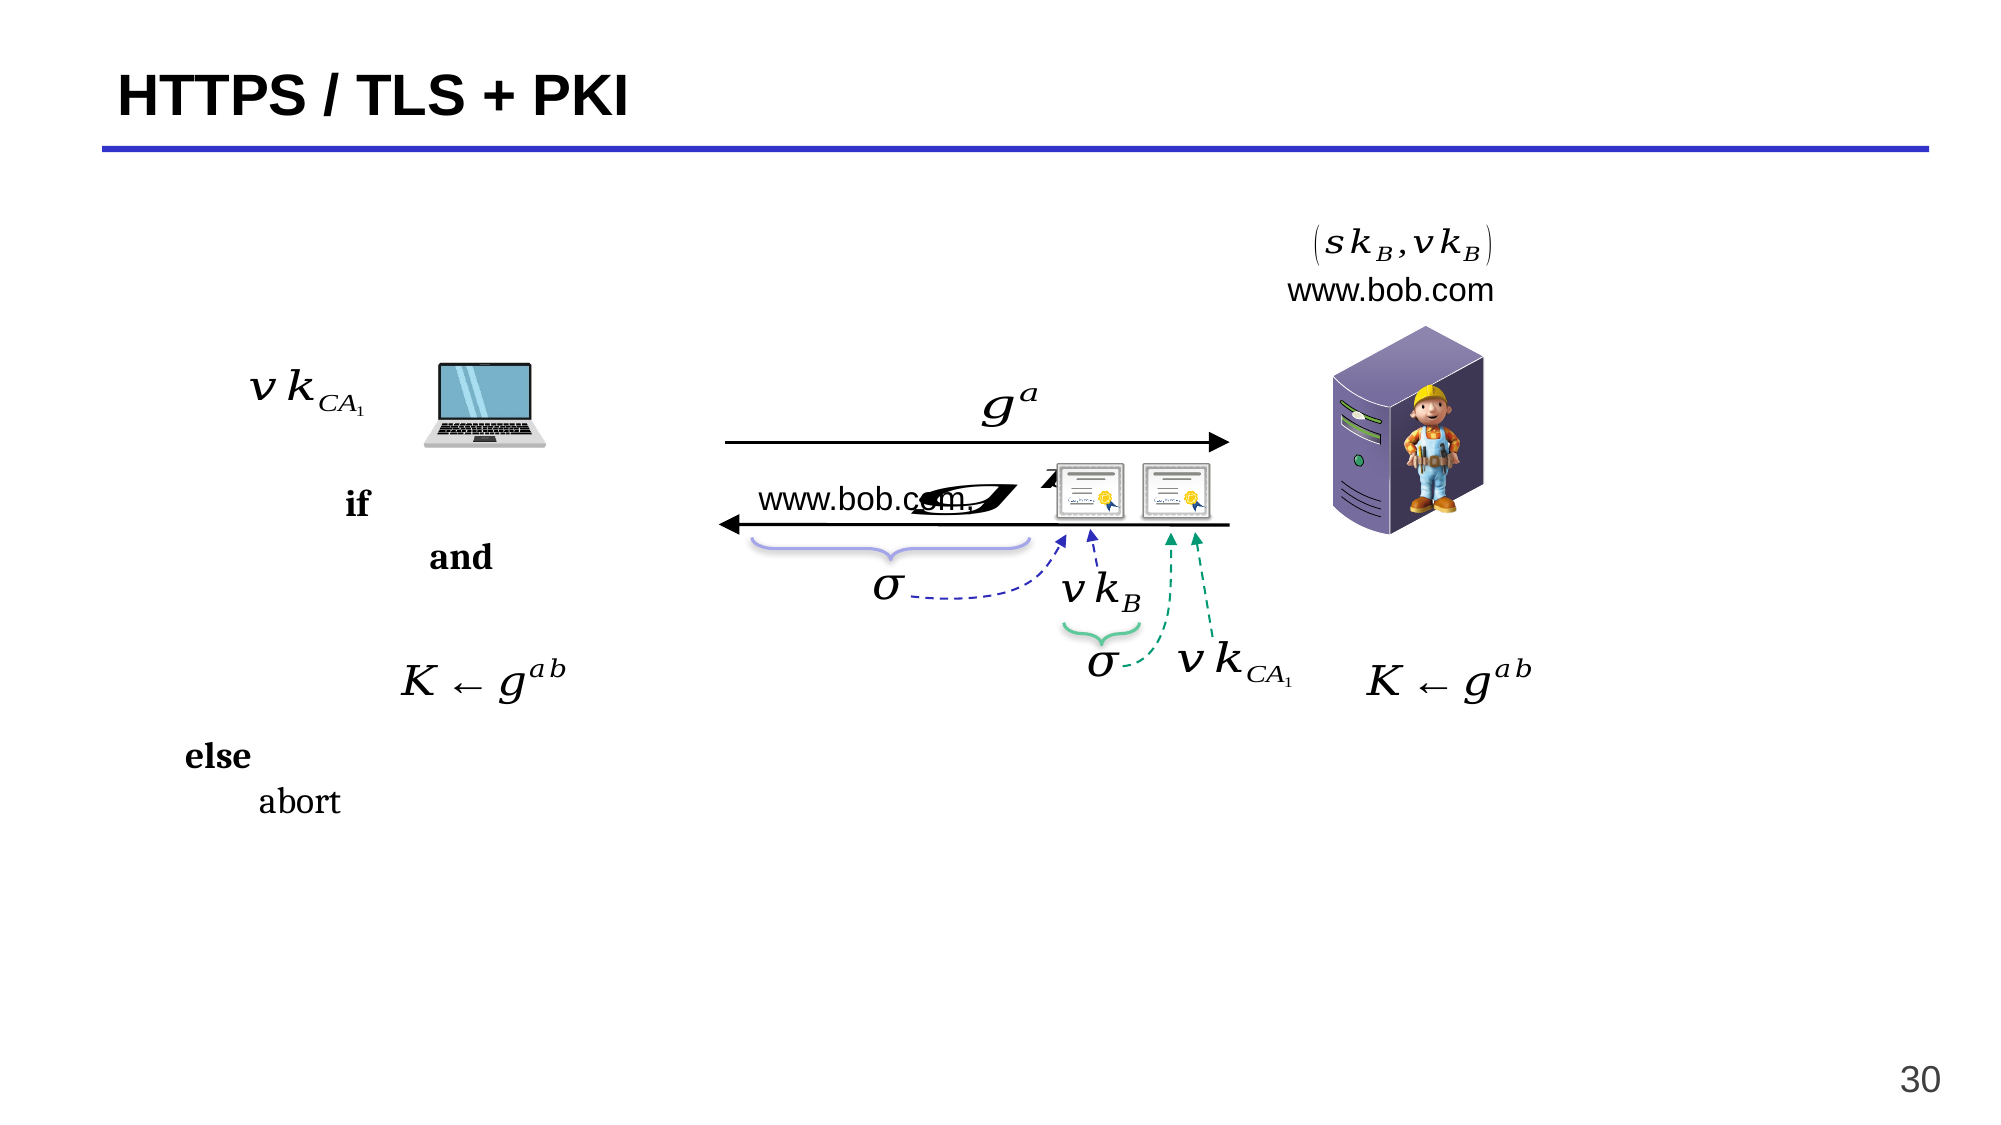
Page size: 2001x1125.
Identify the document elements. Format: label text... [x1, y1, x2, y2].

text_box [910, 536, 1067, 599]
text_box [1330, 323, 1485, 536]
picture [1139, 455, 1213, 530]
text_box [749, 536, 1032, 562]
text_box else abort [184, 731, 342, 822]
picture [418, 348, 556, 465]
text_box [1122, 537, 1178, 667]
picture [1053, 455, 1127, 530]
text_box [1061, 622, 1138, 647]
text_box www.bob.com, [758, 476, 976, 517]
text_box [1194, 531, 1213, 638]
text_box www.bob.com [1287, 267, 1496, 308]
slide_number 30 [1864, 1047, 1957, 1101]
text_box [1089, 528, 1098, 567]
title HTTPS / TLS + PKI [102, 54, 1930, 130]
